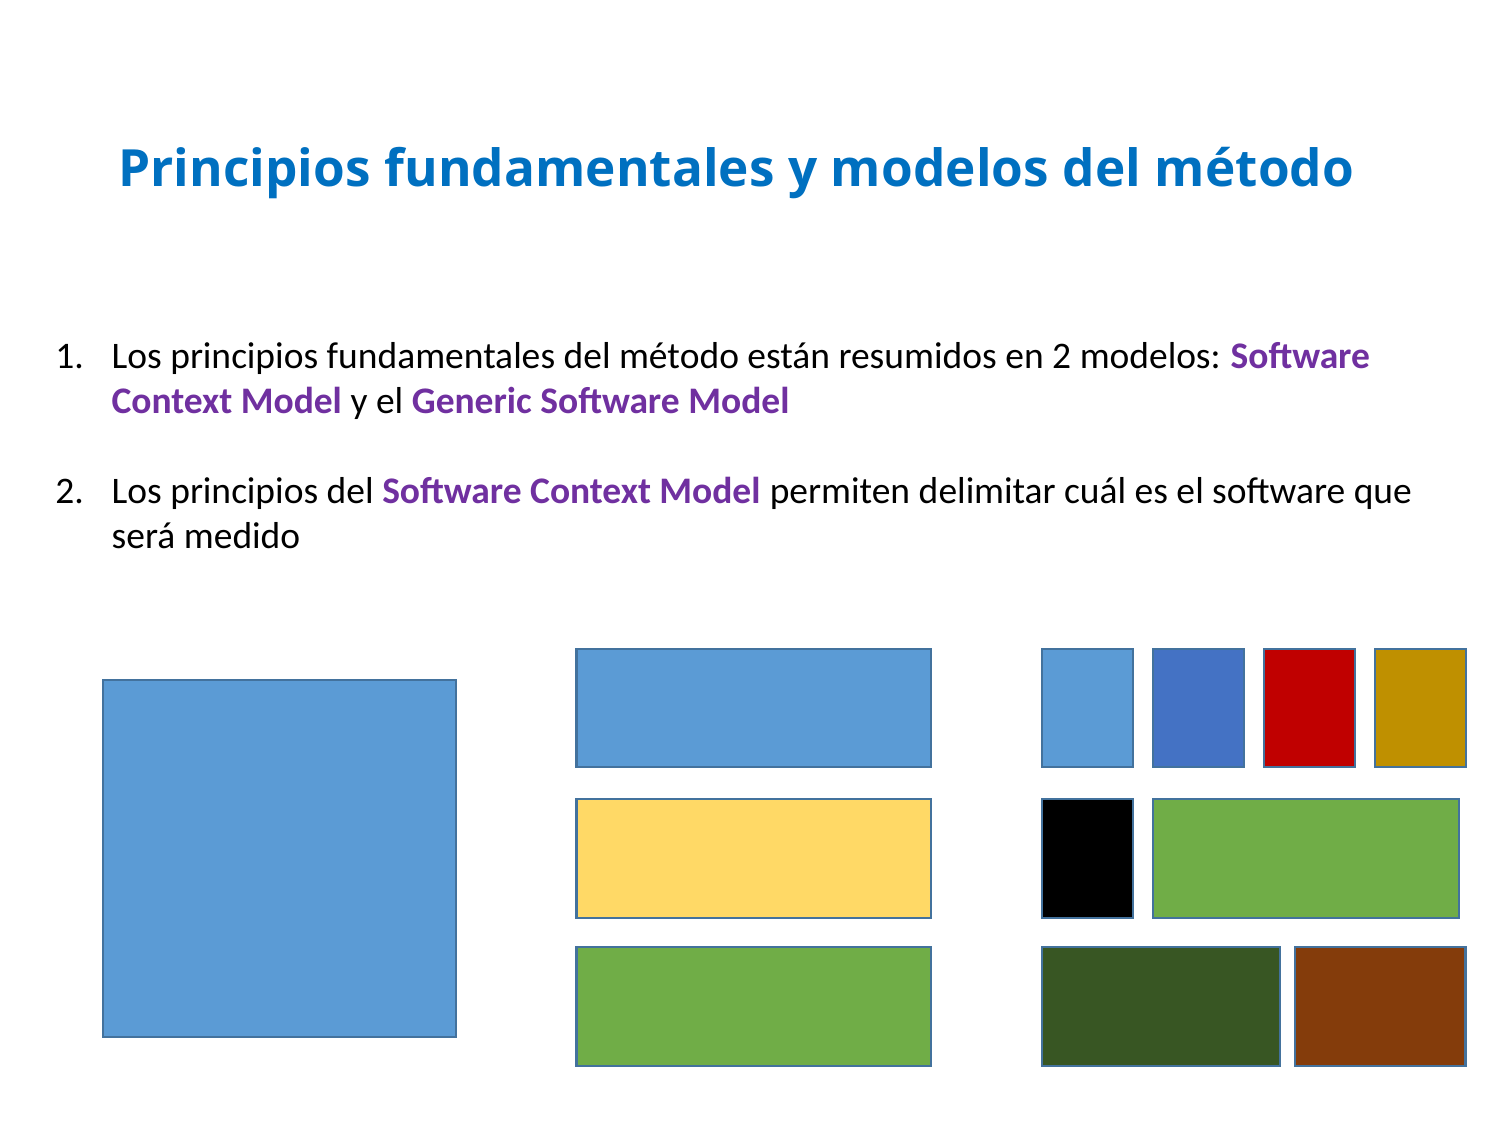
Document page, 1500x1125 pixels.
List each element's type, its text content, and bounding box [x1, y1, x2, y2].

text_box [1374, 648, 1467, 768]
text_box [1263, 648, 1356, 768]
text_box [1152, 798, 1460, 919]
title Principios fundamentales y modelos del método [103, 110, 1397, 229]
text_box [102, 679, 457, 1038]
text_box [575, 648, 932, 768]
text_box [1041, 798, 1134, 919]
text_box Los principios fundamentales del método están resumidos en 2 modelos: Software Context Model y el Generic Software Model Los principios del Software Context Model permiten delimitar cuál es el software que será medido [40, 324, 1460, 609]
text_box [1152, 648, 1245, 768]
text_box [1294, 946, 1467, 1067]
text_box [1041, 648, 1134, 768]
text_box [575, 946, 932, 1067]
text_box [575, 798, 932, 919]
text_box [1041, 946, 1281, 1067]
